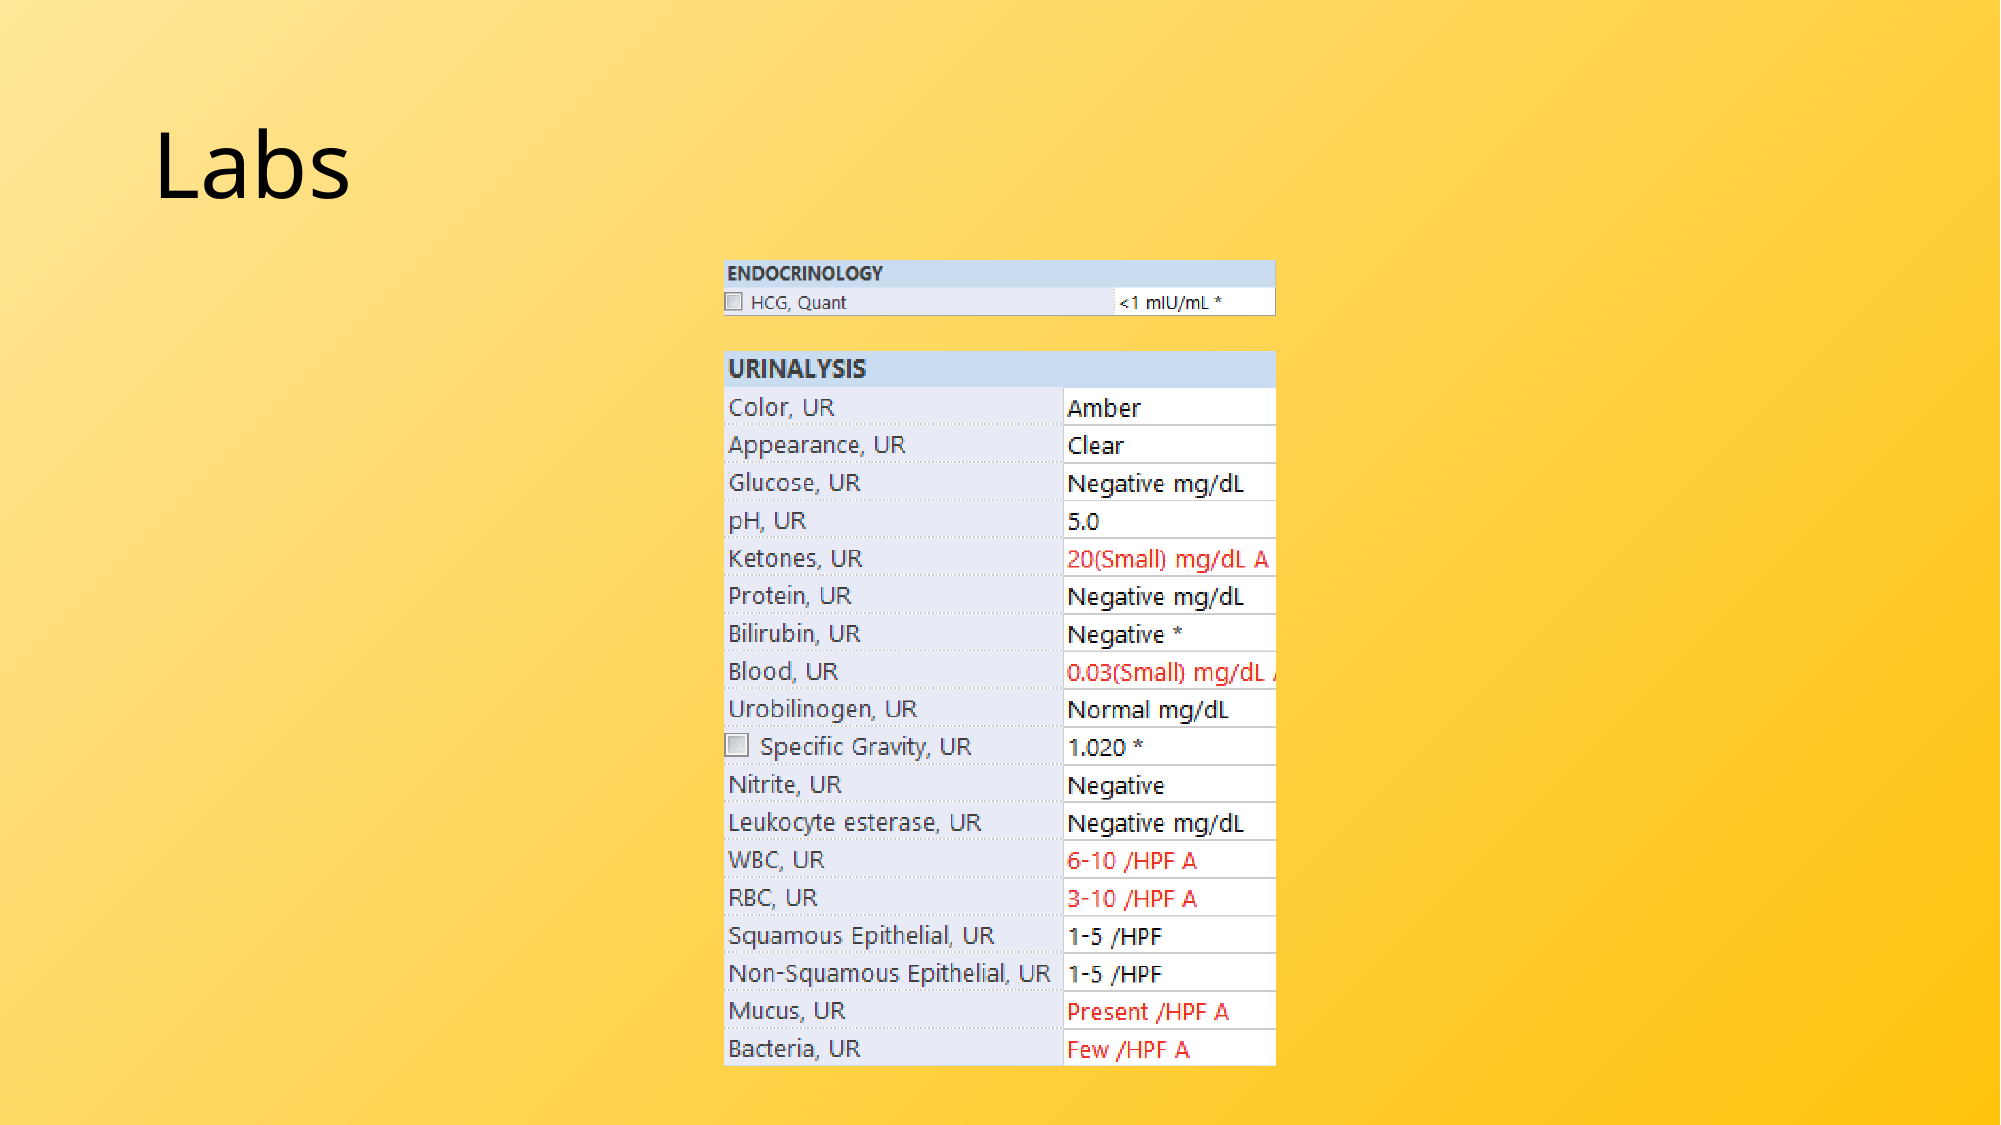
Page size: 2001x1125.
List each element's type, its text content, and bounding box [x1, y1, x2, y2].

title Labs [137, 59, 1863, 278]
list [723, 351, 1276, 1066]
picture [723, 260, 1276, 316]
